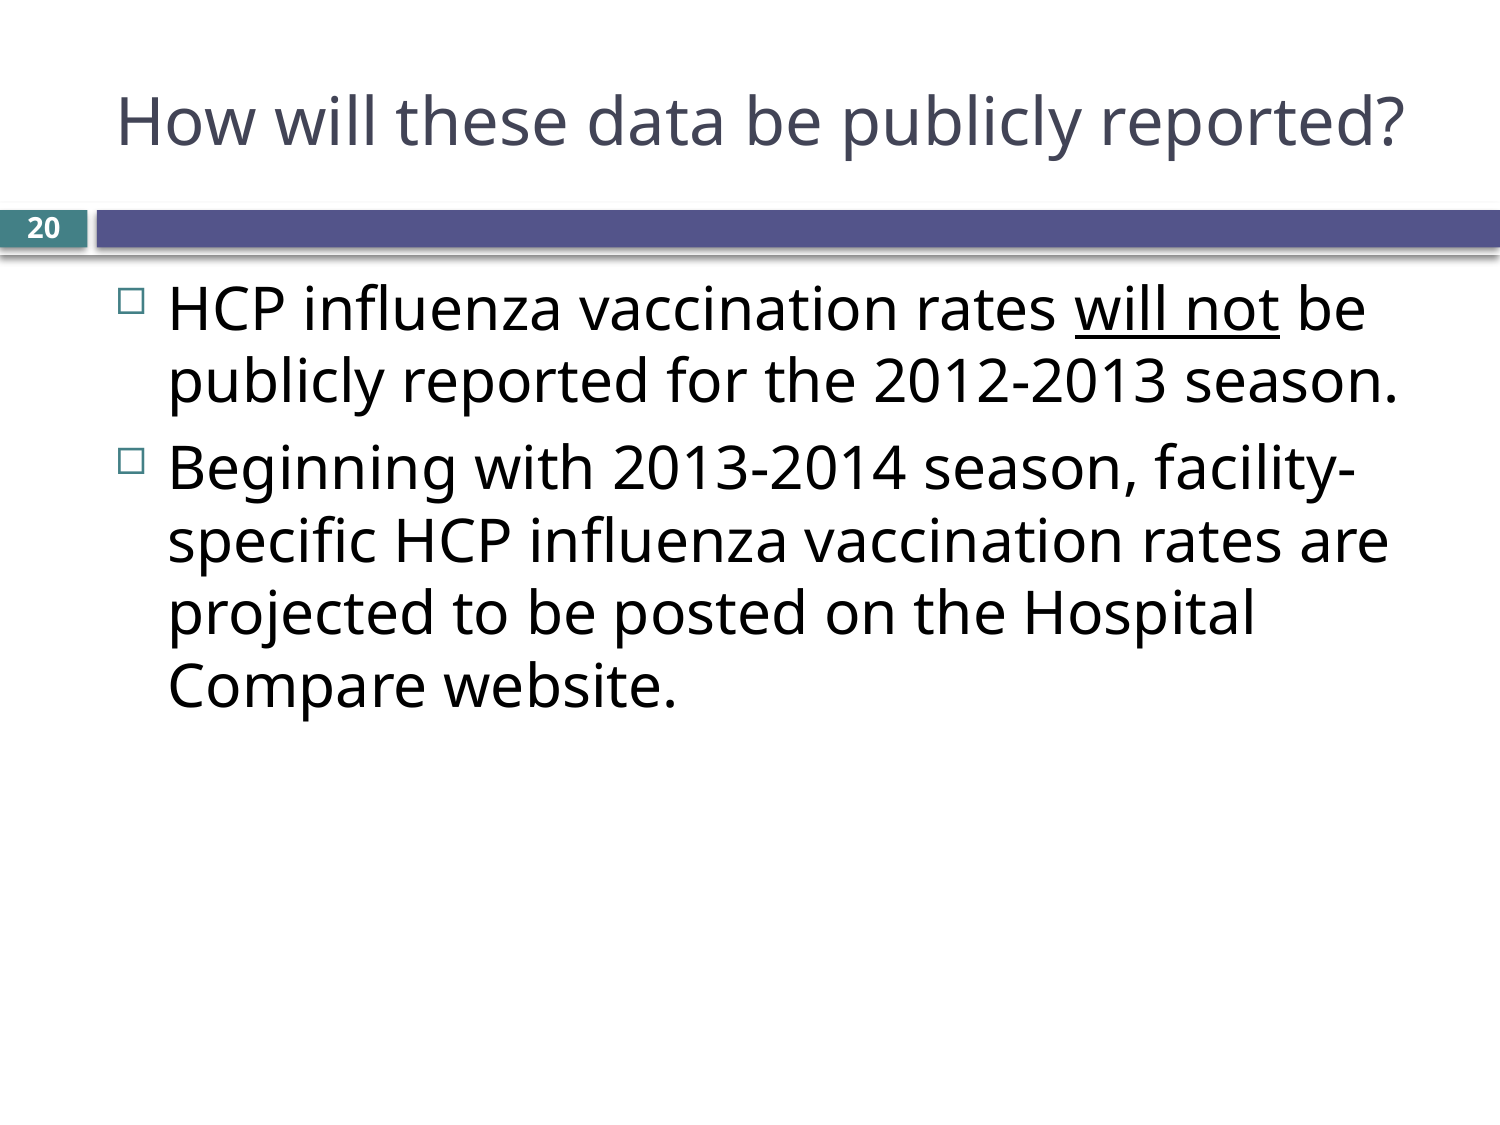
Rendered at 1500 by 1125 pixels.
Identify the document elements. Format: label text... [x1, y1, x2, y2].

title How will these data be publicly reported? [100, 37, 1438, 200]
slide_number 20 [0, 208, 88, 249]
list HCP influenza vaccination rates will not be publicly reported for the 2012-2013 season. Beginning with 2013-2014 season, facility-specific HCP influenza vaccination rates are projected to be posted on the Hospital Compare website. [100, 262, 1438, 1000]
